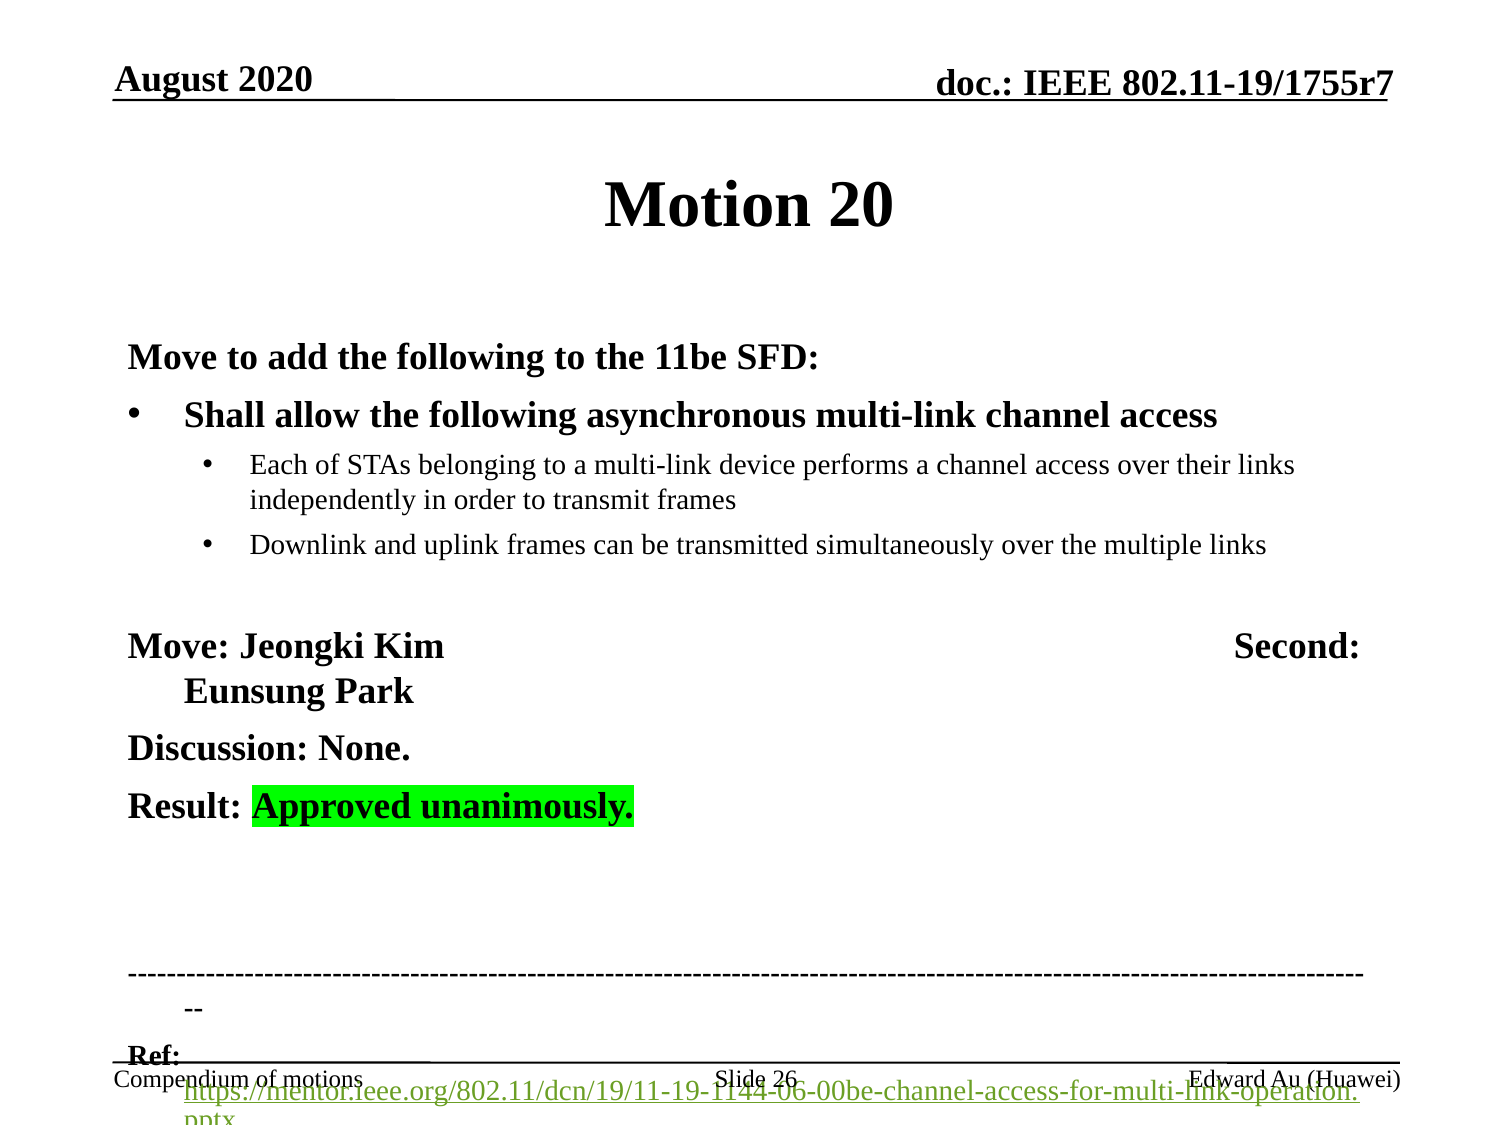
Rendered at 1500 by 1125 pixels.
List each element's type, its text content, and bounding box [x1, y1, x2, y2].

footer Edward Au (Huawei) [878, 1061, 1402, 1093]
title Motion 20 [112, 112, 1388, 288]
list Move to add the following to the 11be SFD: Shall allow the following asynchronous multi-link channel access Each of STAs belonging to a multi-link device performs a channel access over their links independently in order to transmit frames Downlink and uplink frames can be transmitted simultaneously over the multiple links Move: Jeongki Kim Second: Eunsung Park Discussion: None. Result: Approved unanimously. --------------------------------------------------------------------------------------------------------------------------------- Ref: https://mentor.ieee.org/802.11/dcn/19/11-19-1144-06-00be-channel-access-for-multi-link-operation.pptx [112, 324, 1388, 1063]
slide_number Slide 26 [712, 1061, 800, 1123]
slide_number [114, 54, 423, 100]
